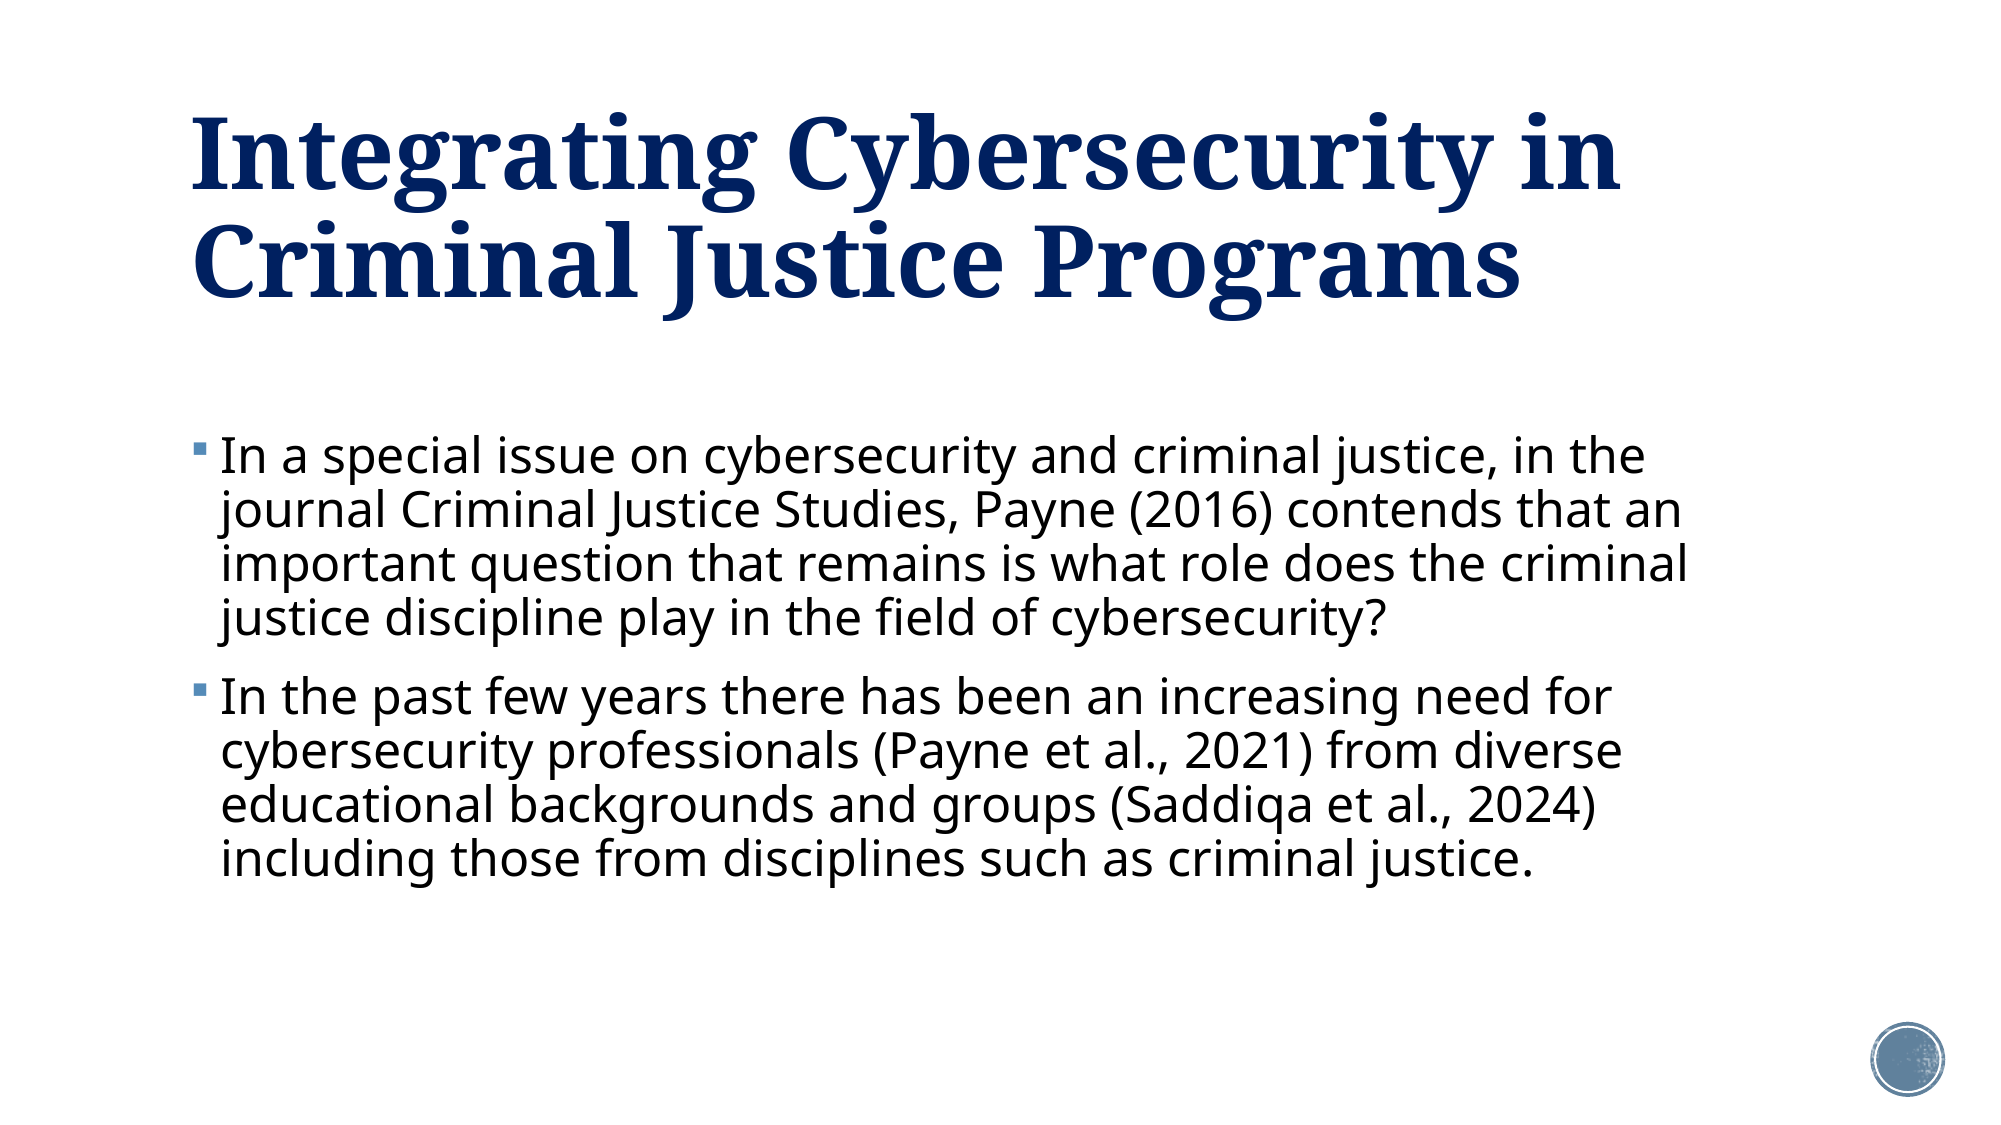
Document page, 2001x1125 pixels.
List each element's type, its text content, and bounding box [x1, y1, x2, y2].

list In a special issue on cybersecurity and criminal justice, in the journal Criminal Justice Studies, Payne (2016) contends that an important question that remains is what role does the criminal justice discipline play in the field of cybersecurity? In the past few years there has been an increasing need for cybersecurity professionals (Payne et al., 2021) from diverse educational backgrounds and groups (Saddiqa et al., 2024) including those from disciplines such as criminal justice. [175, 348, 1826, 1013]
title Integrating Cybersecurity in Criminal Justice Programs [175, 79, 1826, 344]
